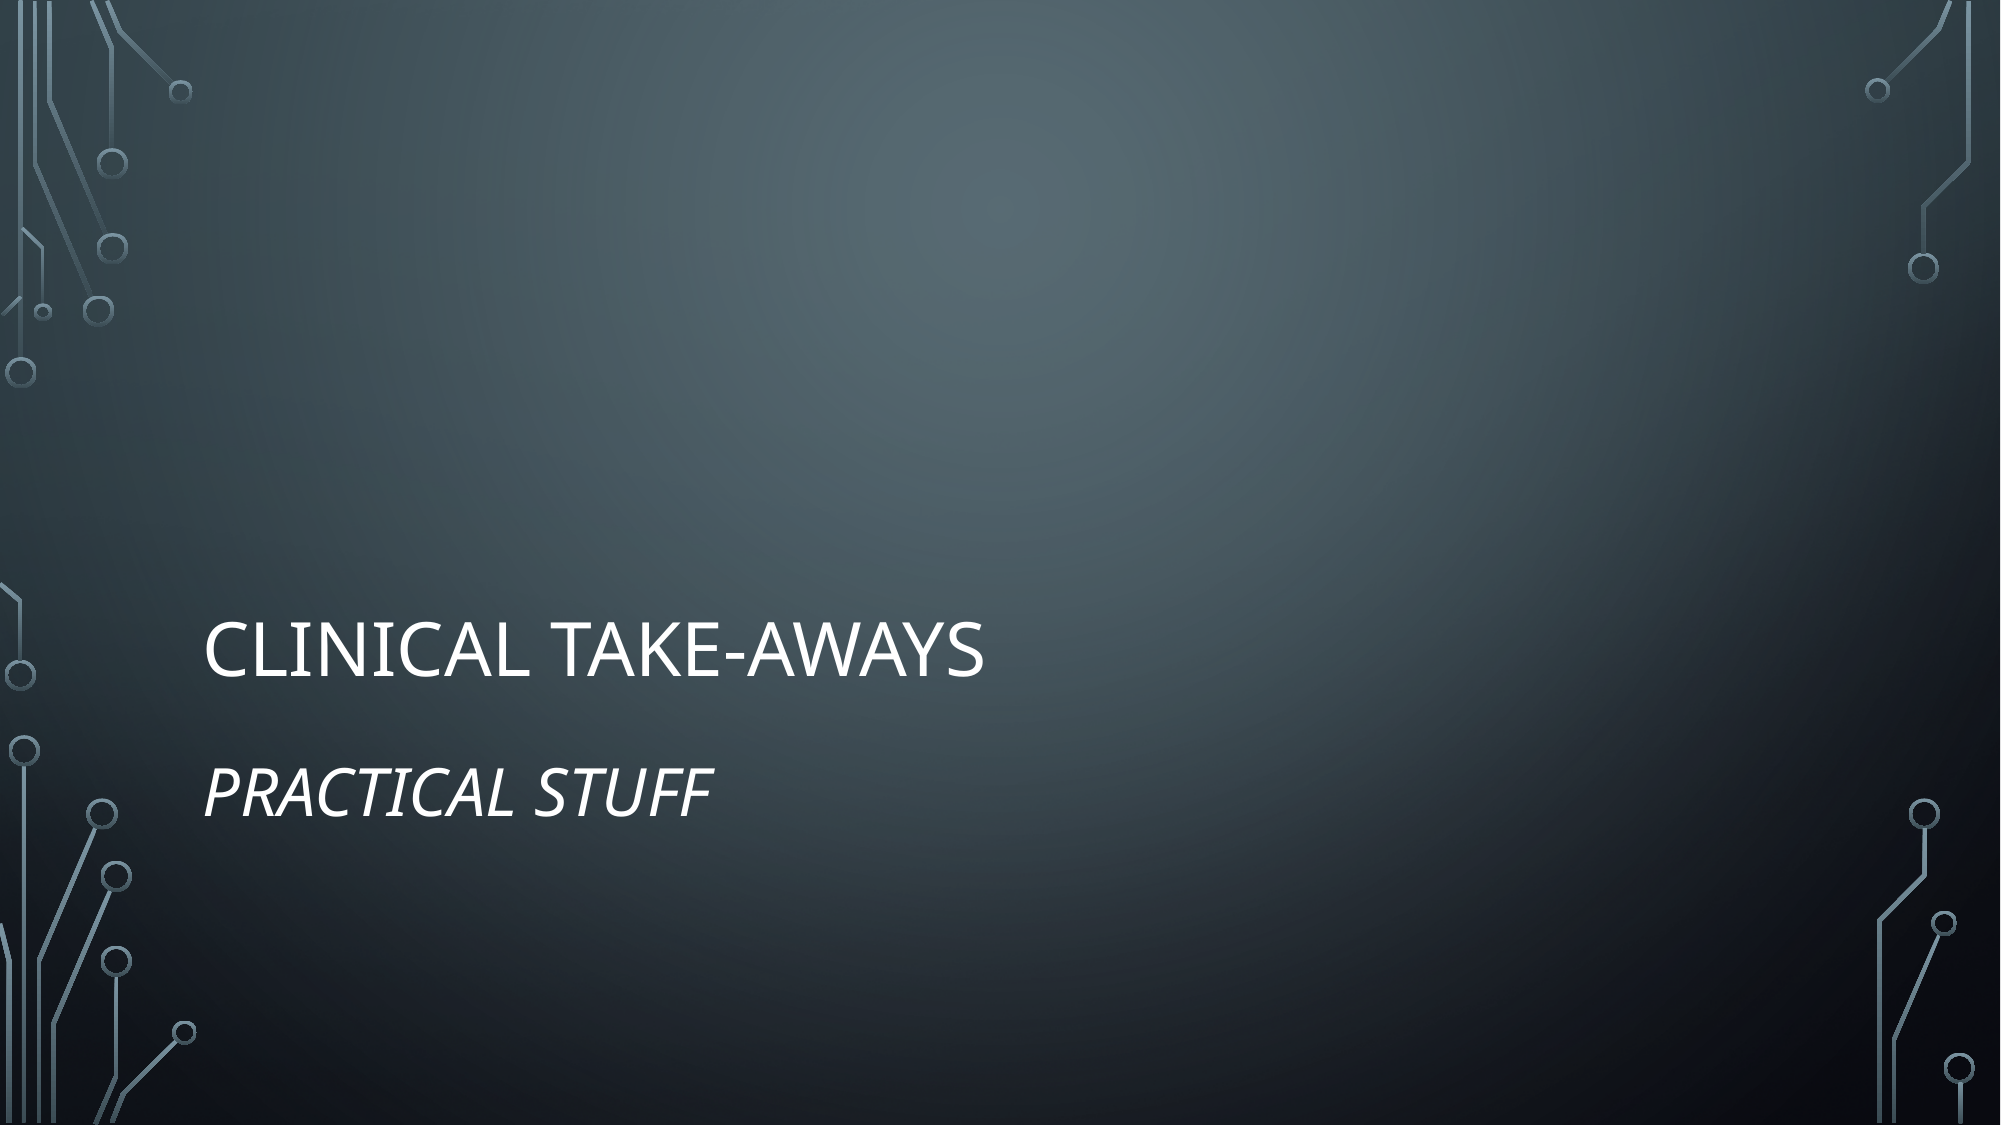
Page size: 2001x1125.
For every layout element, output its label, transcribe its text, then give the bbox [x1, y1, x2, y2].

list Practical stuff [187, 725, 1813, 952]
title Clinical take-aways [187, 232, 1813, 701]
